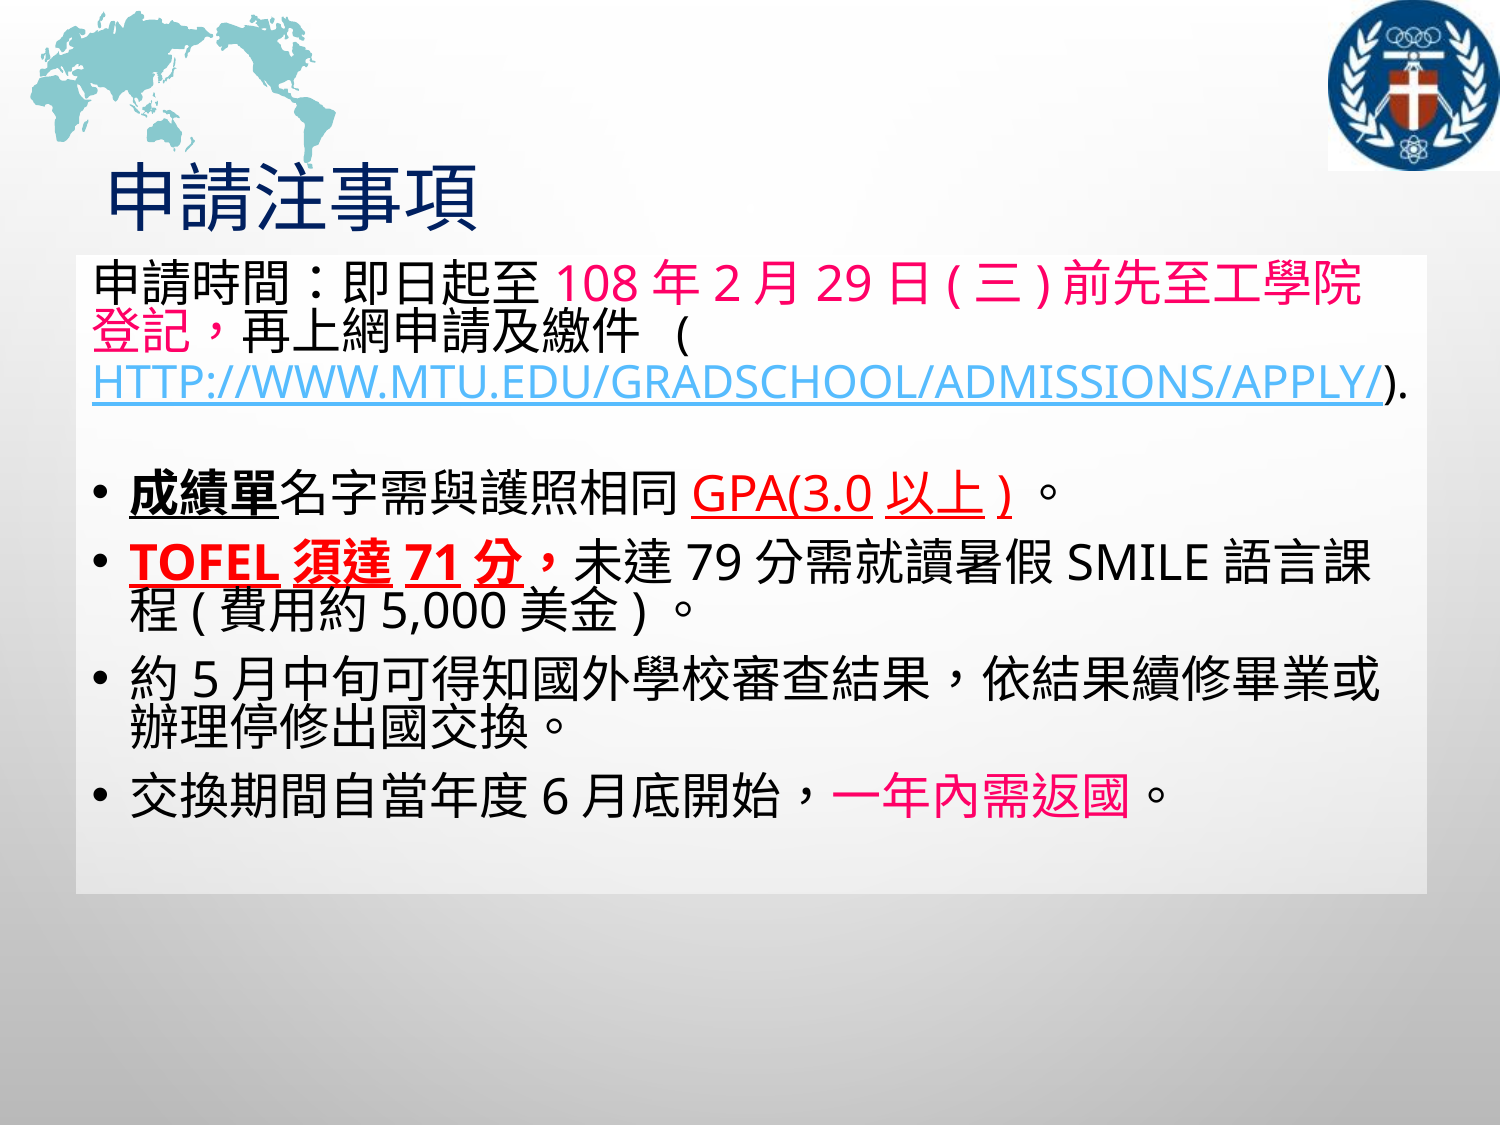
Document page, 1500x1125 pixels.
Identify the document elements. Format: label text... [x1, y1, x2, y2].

picture [0, 0, 1500, 1125]
list 申請時間：即日起至108年2月29日(三)前先至工學院登記，再上網申請及繳件 (http://www.mtu.edu/gradschool/admissions/apply/). 成績單名字需與護照相同GPA(3.0以上)。 TOFEL須達71分，未達79分需就讀暑假SMILE語言課程(費用約5,000美金)。 約5月中旬可得知國外學校審查結果，依結果續修畢業或辦理停修出國交換。 交換期間自當年度6月底開始，一年內需返國。 [76, 255, 1427, 894]
title 申請注事項 [88, 147, 1130, 255]
